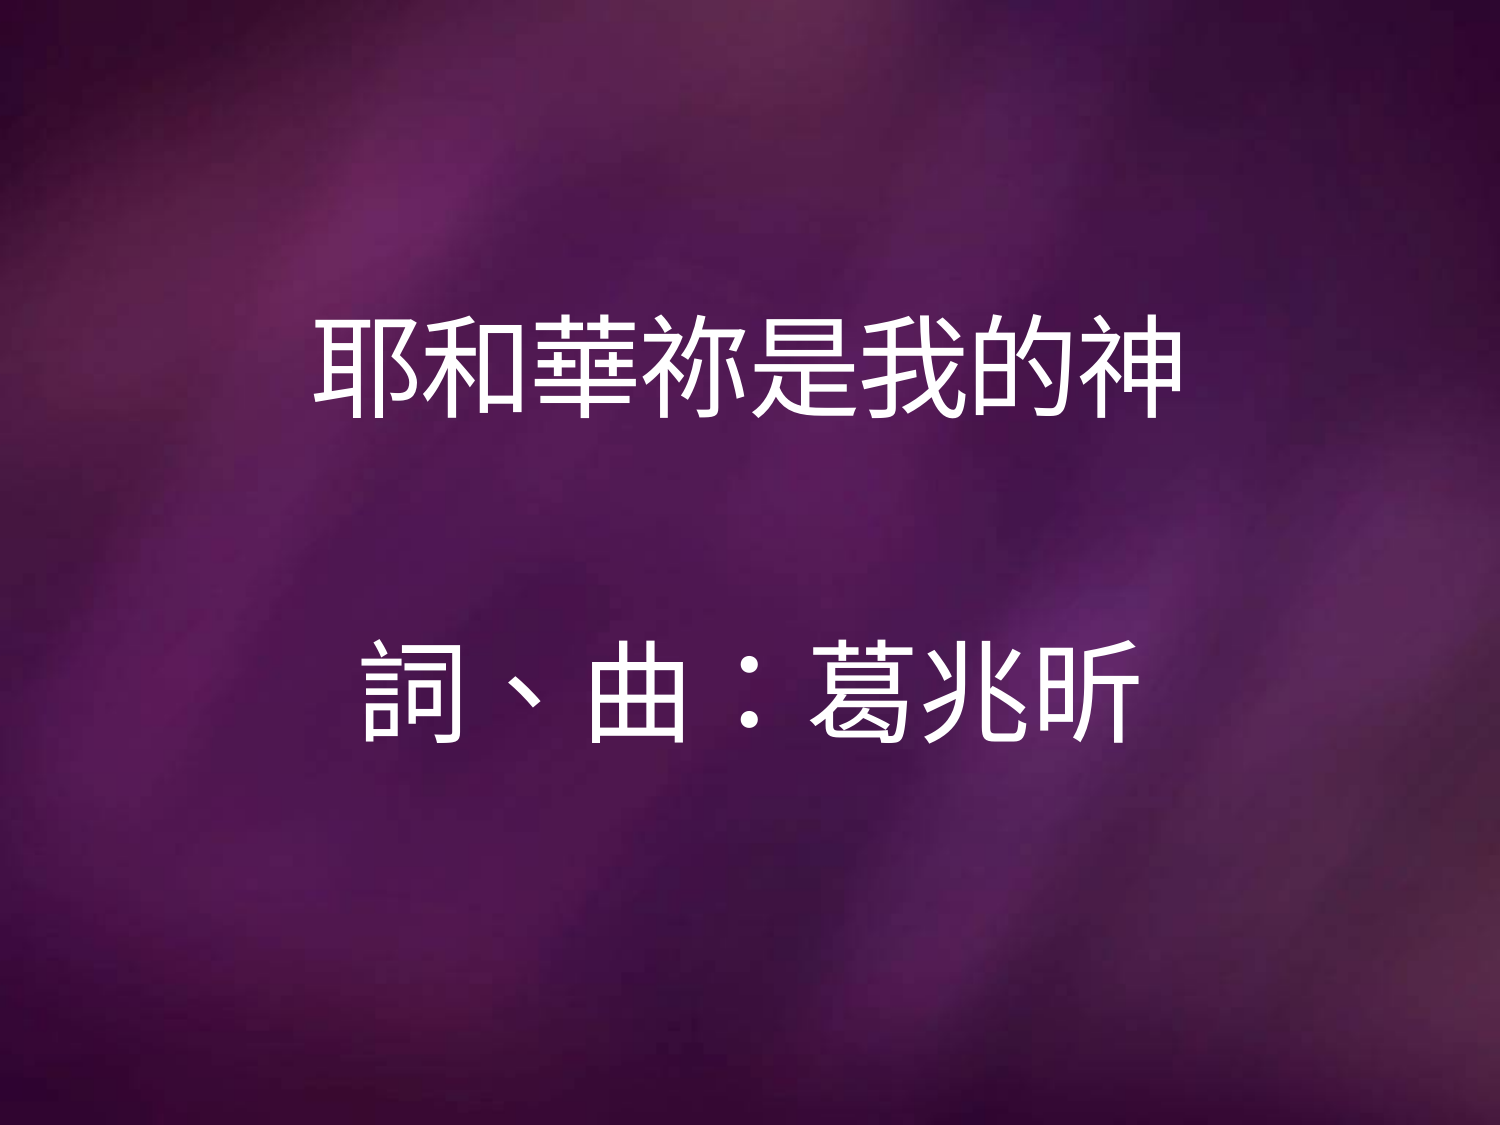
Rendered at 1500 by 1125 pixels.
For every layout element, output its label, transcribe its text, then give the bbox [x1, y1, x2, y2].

title 耶和華祢是我的神 [119, 312, 1380, 563]
picture [0, 0, 1500, 1125]
subtitle 詞、曲：葛兆昕 [119, 637, 1380, 875]
